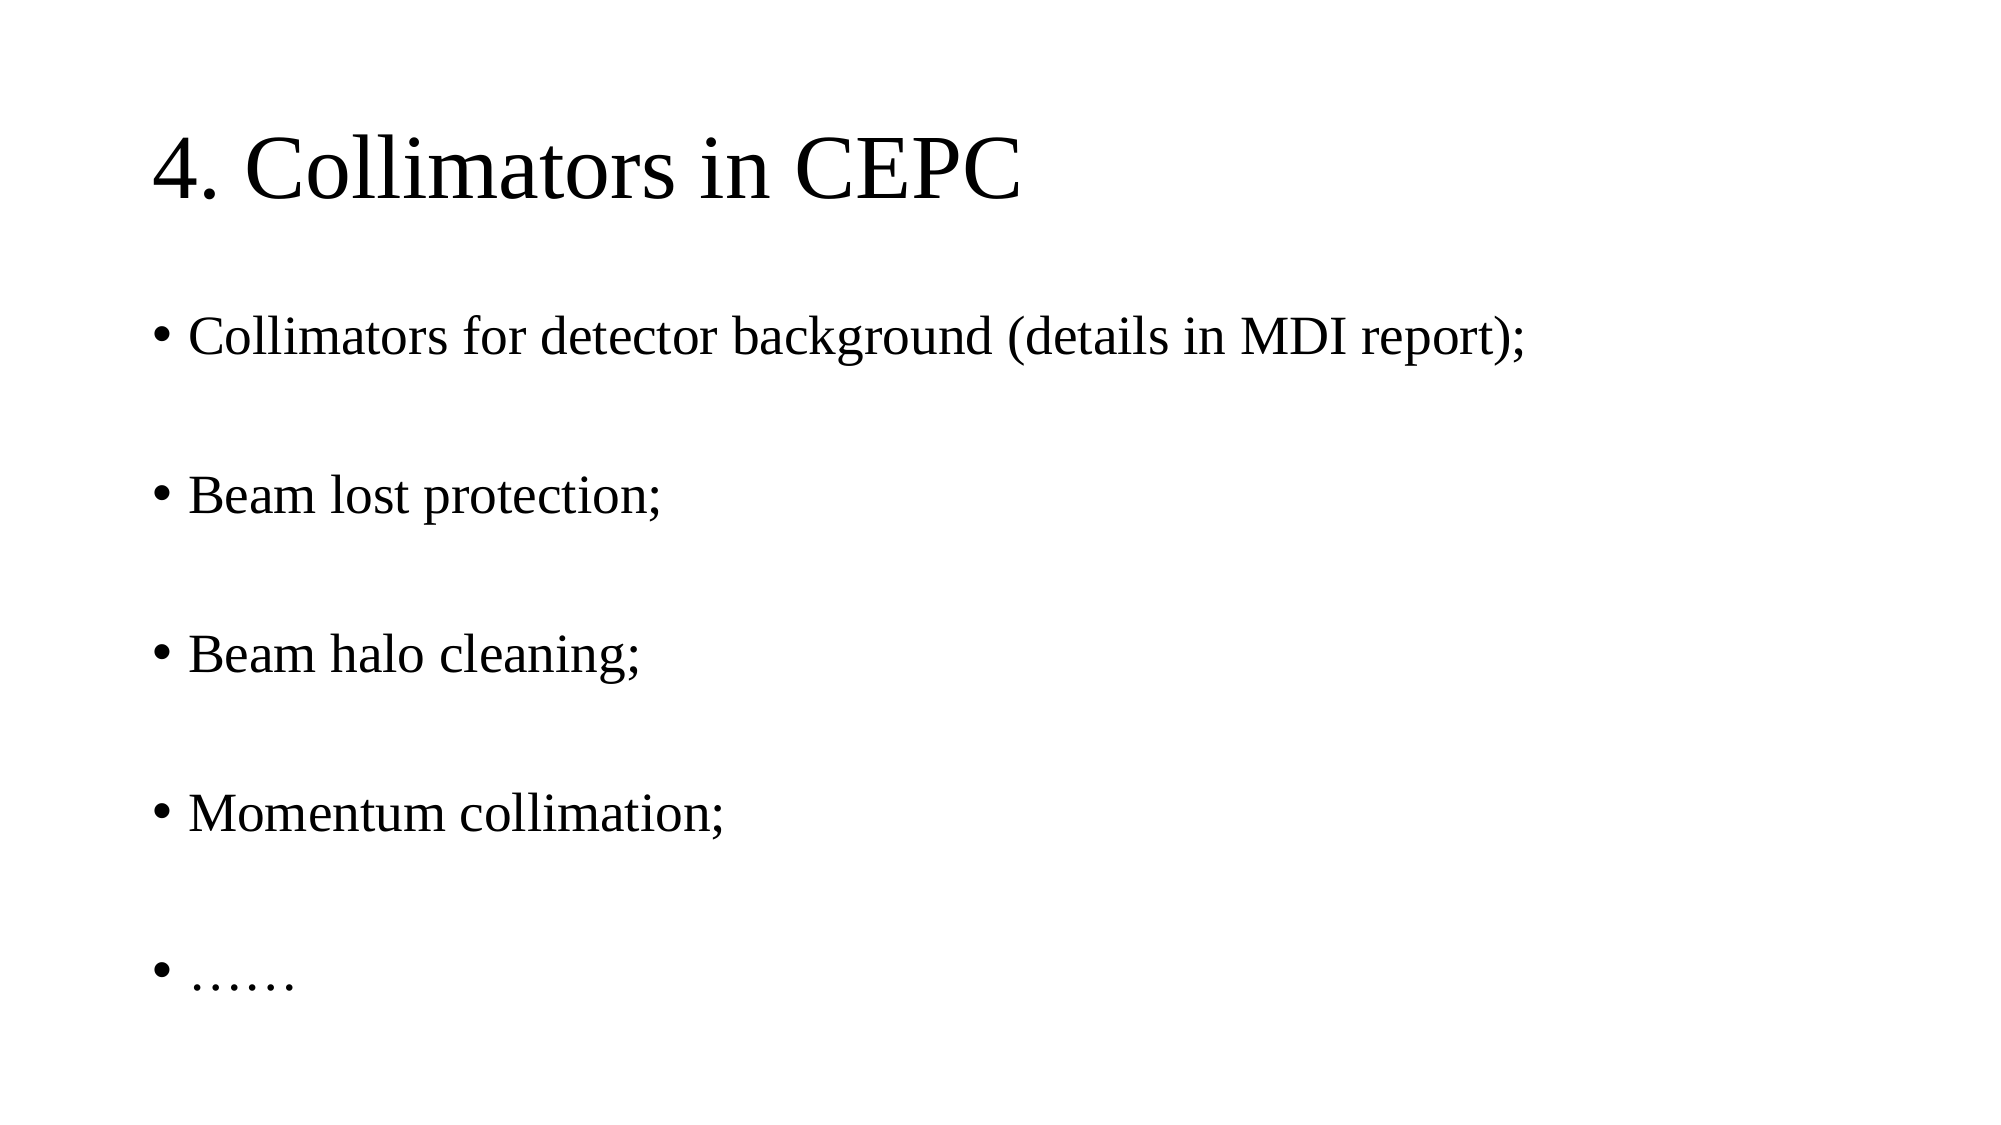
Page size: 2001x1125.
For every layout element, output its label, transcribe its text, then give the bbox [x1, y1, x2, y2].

title 4. Collimators in CEPC [137, 59, 1863, 278]
list Collimators for detector background (details in MDI report); Beam lost protection; Beam halo cleaning; Momentum collimation; …… [137, 299, 1863, 1014]
